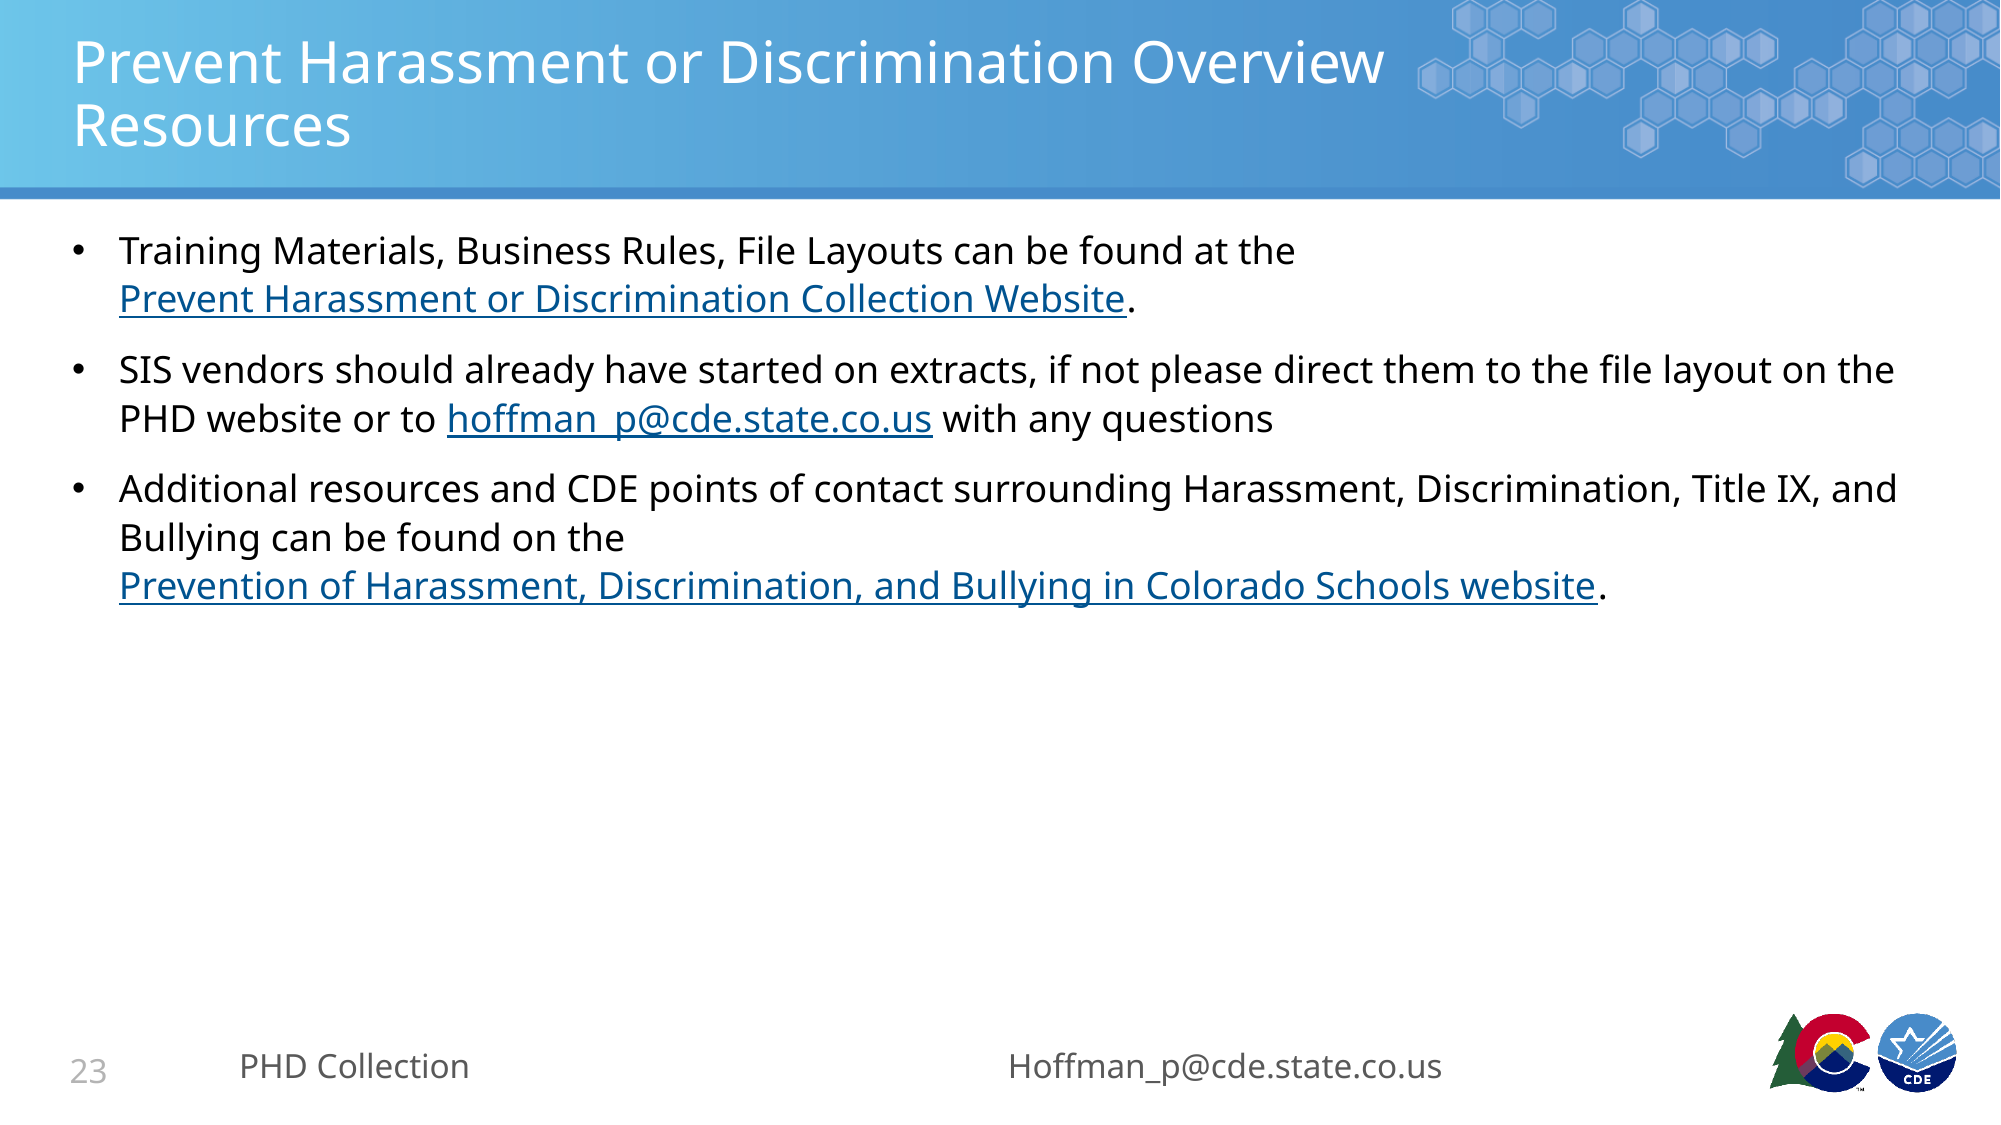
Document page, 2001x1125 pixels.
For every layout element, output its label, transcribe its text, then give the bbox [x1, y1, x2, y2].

picture [1768, 1012, 1957, 1093]
title Prevent Harassment or Discrimination Overview Resources [72, 33, 1396, 182]
picture [0, 0, 2000, 200]
list PHD Collection [224, 1042, 960, 1103]
slide_number 23 [54, 1042, 191, 1103]
text_box Training Materials, Business Rules, File Layouts can be found at the Prevent Harassment or Discrimination Collection Website. SIS vendors should already have started on extracts, if not please direct them to the file layout on the PHD website or to hoffman_p@cde.state.co.us with any questions Additional resources and CDE points of contact surrounding Harassment, Discrimination, Title IX, and Bullying can be found on the Prevention of Harassment, Discrimination, and Bullying in Colorado Schools website. [57, 216, 1946, 815]
list Hoffman_p@cde.state.co.us [992, 1042, 1714, 1103]
